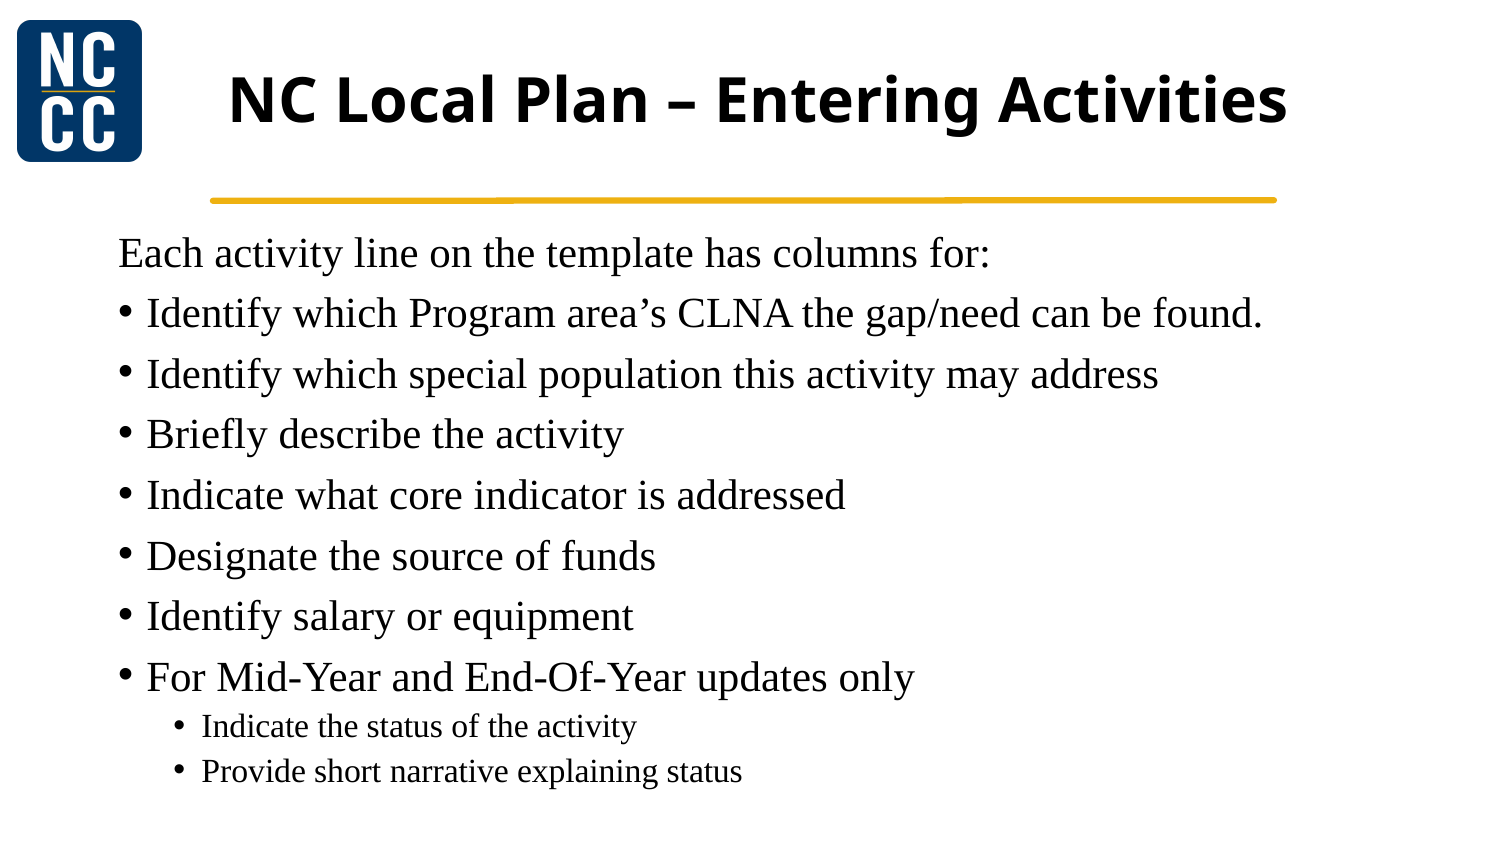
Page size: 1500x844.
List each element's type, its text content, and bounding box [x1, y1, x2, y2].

list Each activity line on the template has columns for: Identify which Program area’s CLNA the gap/need can be found. Identify which special population this activity may address Briefly describe the activity Indicate what core indicator is addressed Designate the source of funds Identify salary or equipment For Mid-Year and End-Of-Year updates only Indicate the status of the activity Provide short narrative explaining status [103, 216, 1397, 799]
picture [17, 20, 142, 162]
title NC Local Plan – Entering Activities [212, 20, 1421, 184]
